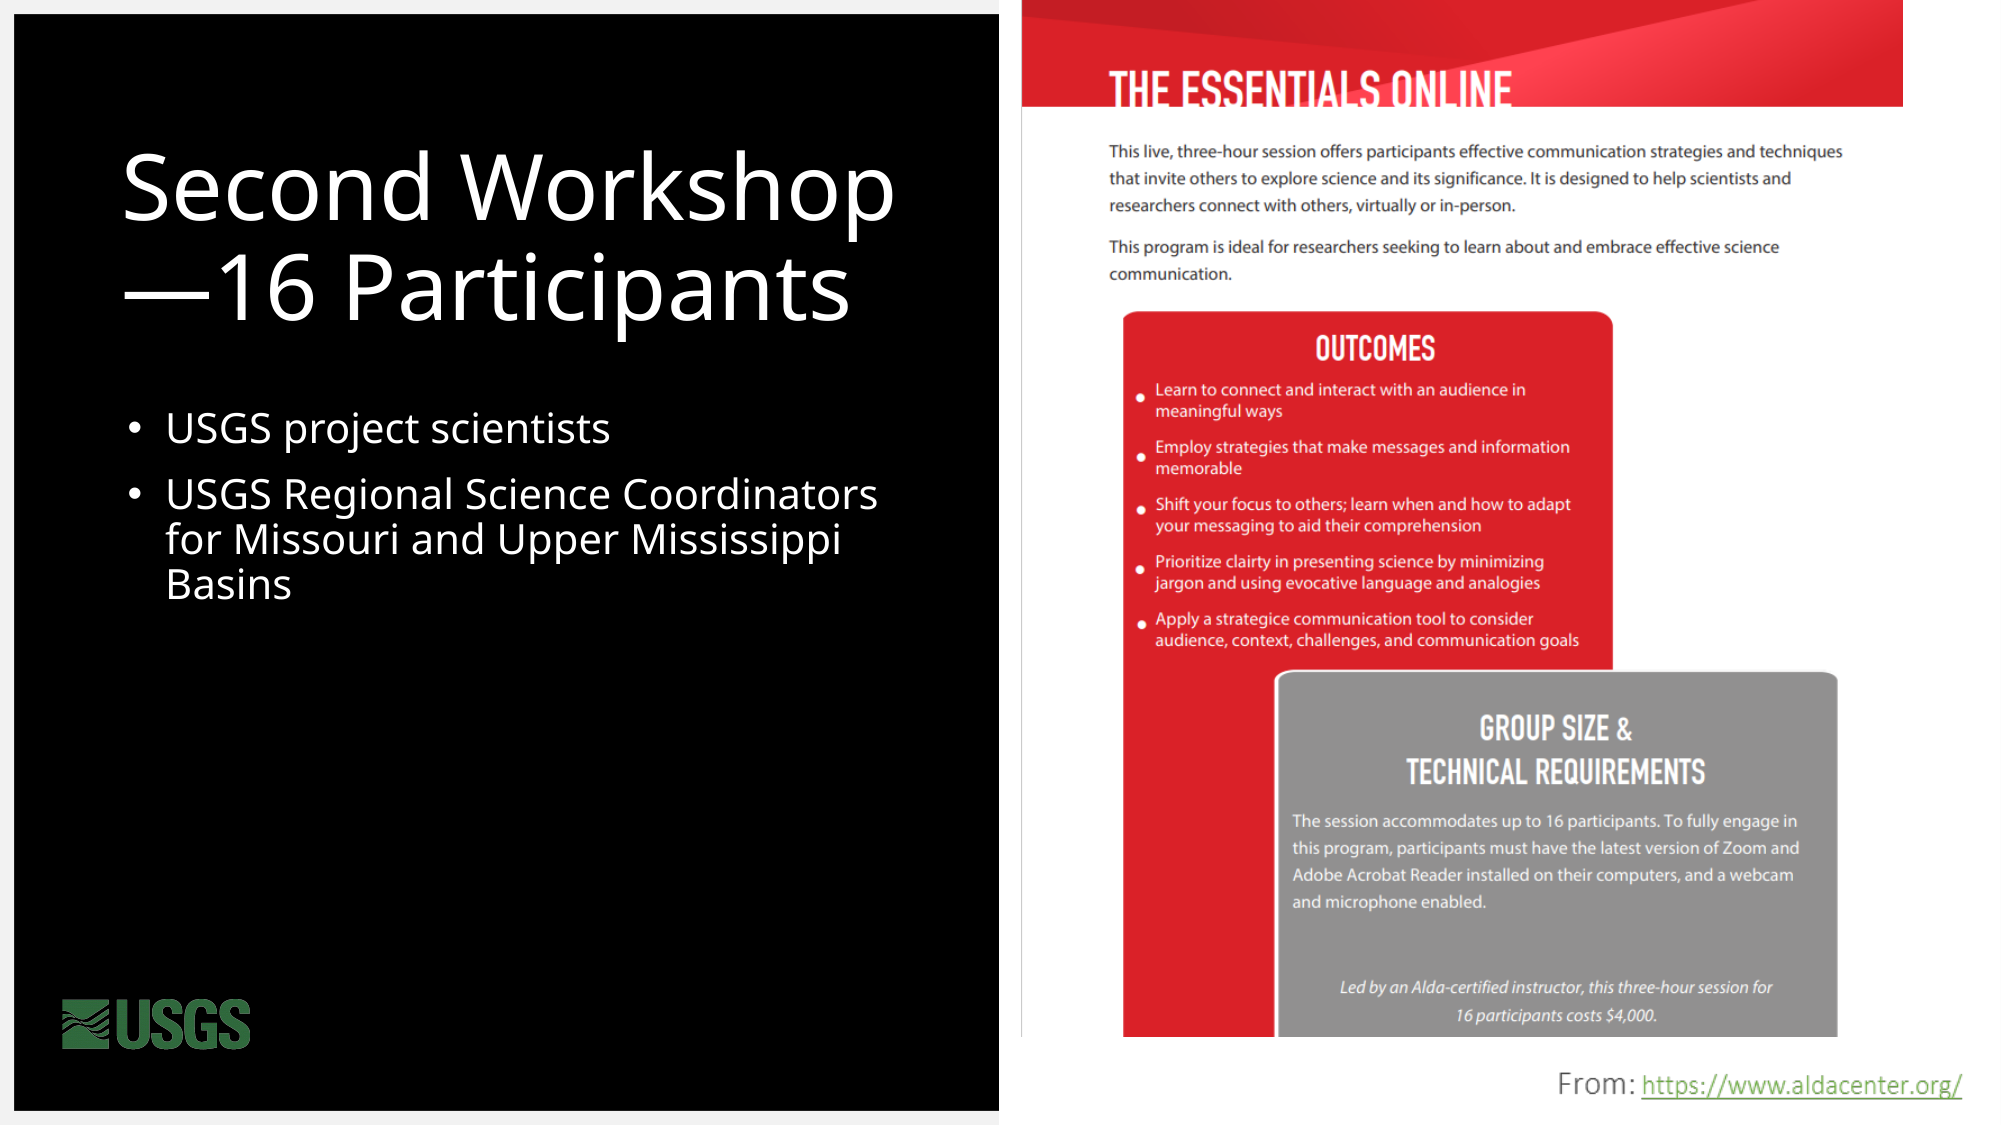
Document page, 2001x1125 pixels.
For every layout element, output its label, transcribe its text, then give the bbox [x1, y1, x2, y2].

list USGS project scientists USGS Regional Science Coordinators for Missouri and Upper Mississippi Basins [106, 399, 947, 1021]
picture [1536, 1053, 1987, 1125]
text_box [998, 0, 2000, 1125]
picture [62, 999, 250, 1050]
title Second Workshop—16 Participants [106, 103, 947, 379]
picture [1021, 0, 1903, 1037]
